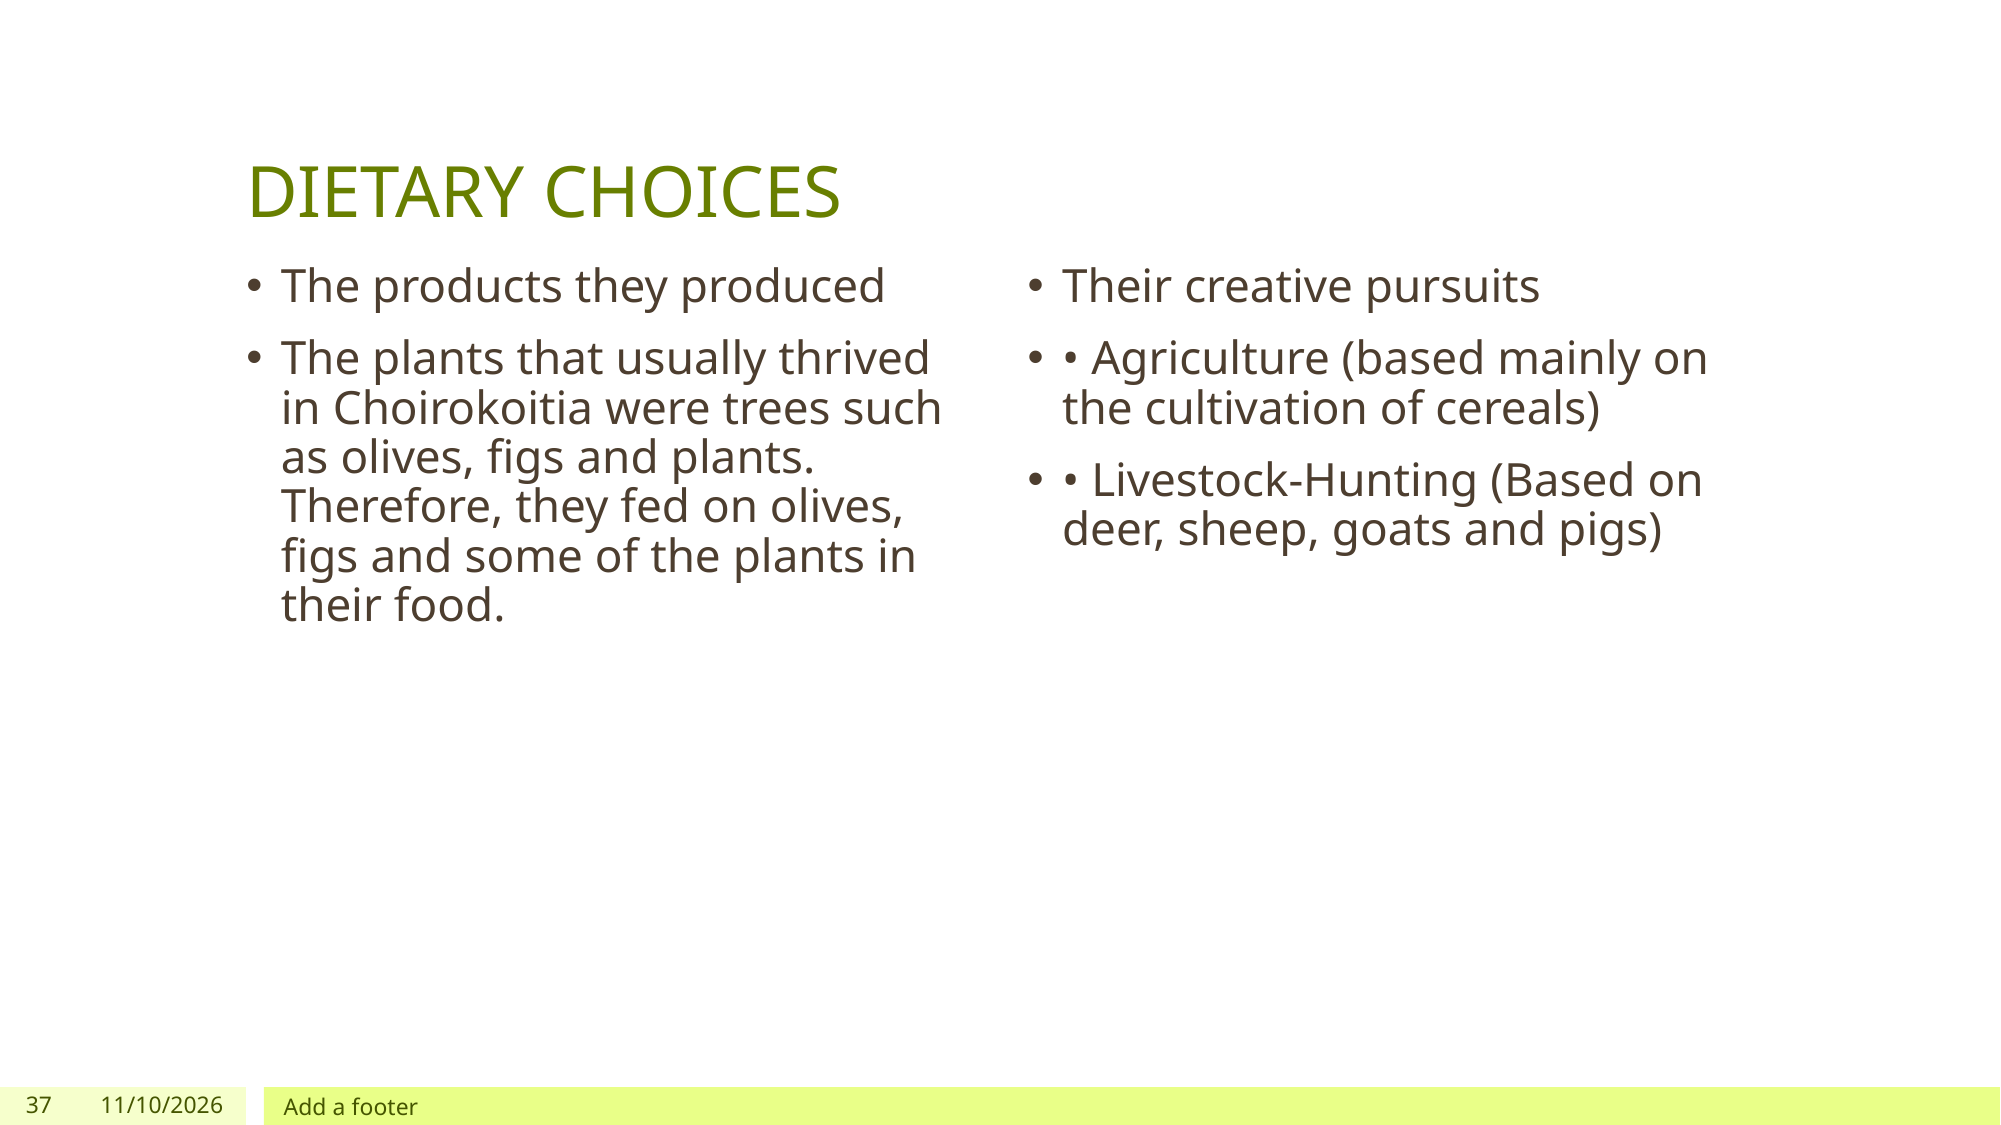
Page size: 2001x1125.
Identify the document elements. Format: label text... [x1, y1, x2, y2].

text_box Add a footer [268, 1087, 1769, 1125]
text_box 4/22/2021 [74, 1087, 239, 1125]
list Their creative pursuits • Agriculture (based mainly on the cultivation of cereals) • Livestock-Hunting (Based on deer, sheep, goats and pigs) [1012, 255, 1769, 1014]
title DIETARY CHOICES [231, 45, 1769, 240]
list The products they produced The plants that usually thrived in Choirokoitia were trees such as olives, figs and plants. Therefore, they fed on olives, figs and some of the plants in their food. [231, 255, 988, 1014]
text_box 37 [0, 1087, 68, 1125]
